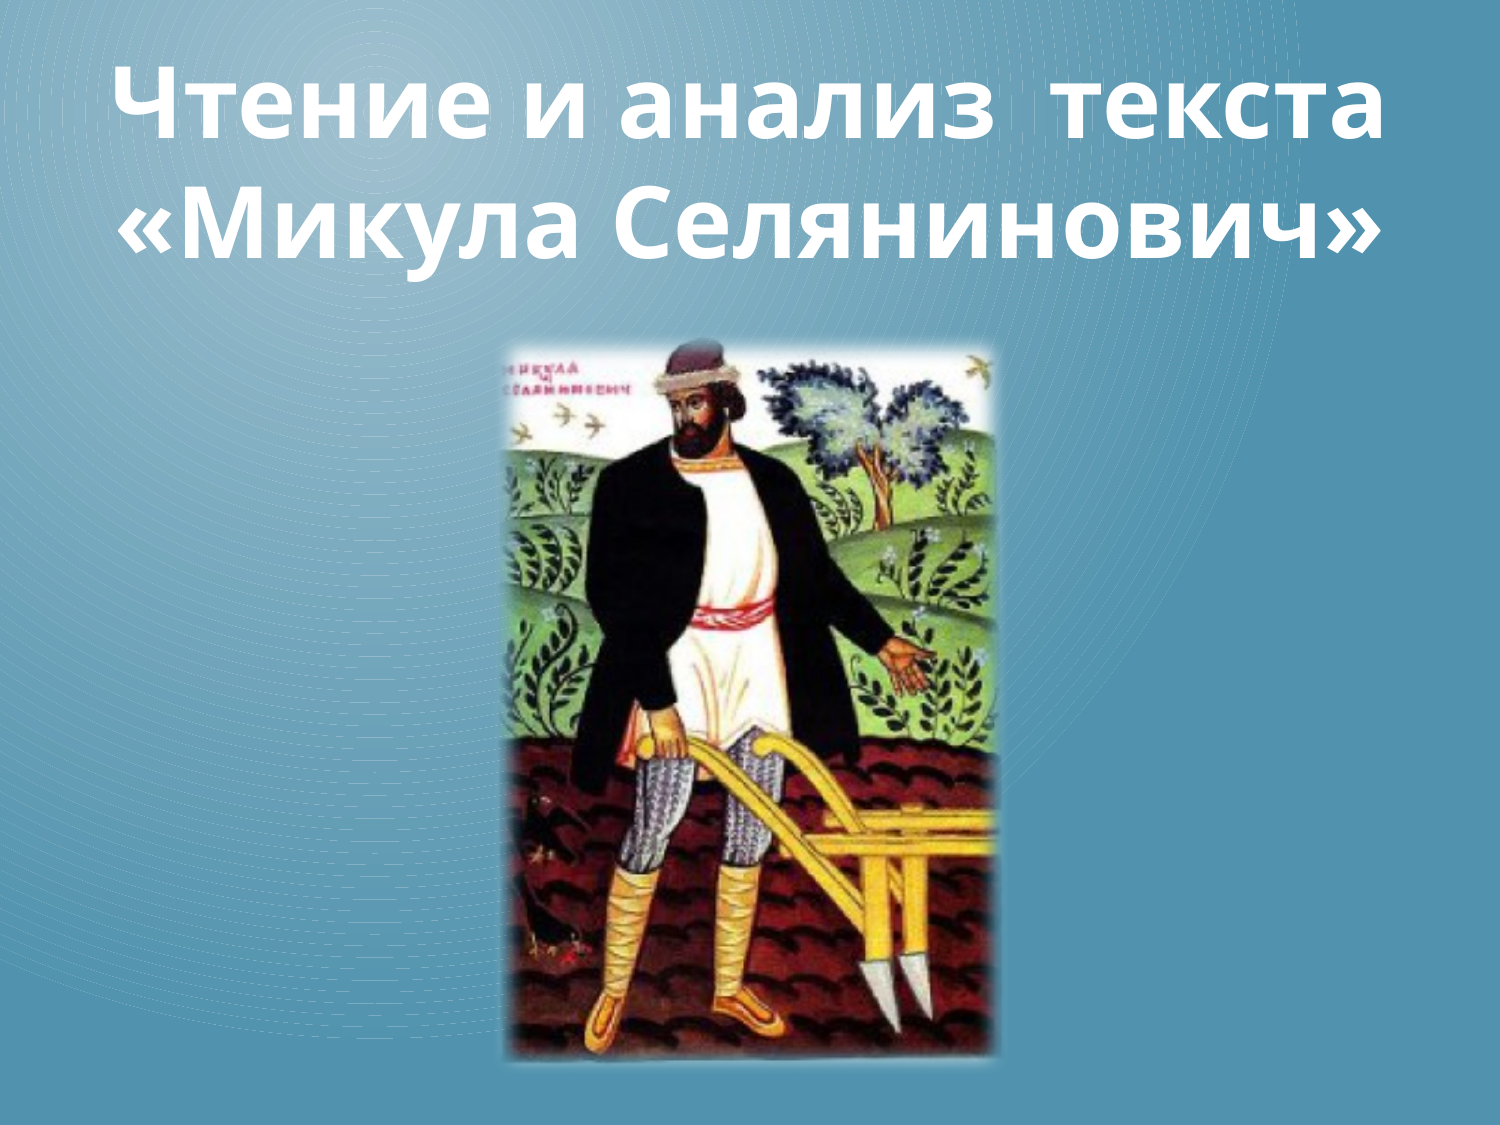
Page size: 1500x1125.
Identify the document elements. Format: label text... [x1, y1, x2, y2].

text_box Чтение и анализ текста «Микула Селянинович» [95, 30, 1405, 286]
picture [491, 330, 1009, 1075]
